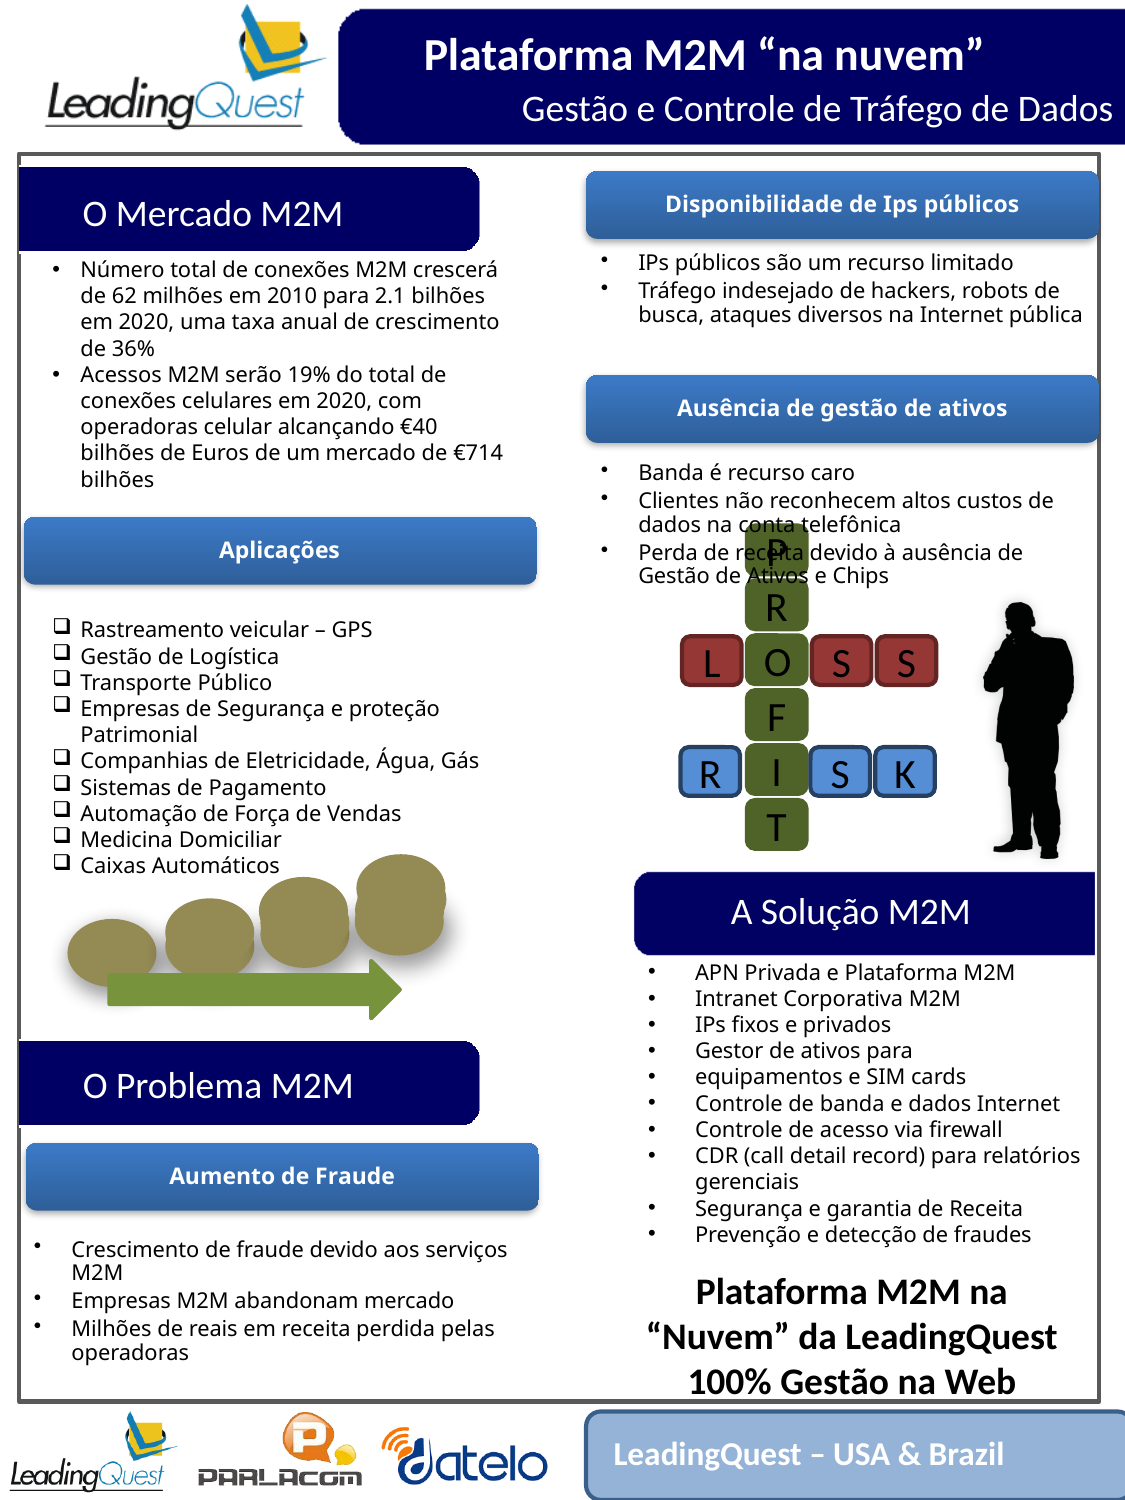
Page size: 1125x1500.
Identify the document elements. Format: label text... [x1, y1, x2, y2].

picture [198, 1411, 362, 1486]
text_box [25, 1142, 540, 1211]
text_box [583, 1409, 1125, 1500]
text_box [17, 152, 1101, 1404]
picture [18, 1039, 481, 1129]
text_box Crescimento de fraude devido aos serviços M2M Empresas M2M abandonam mercado Milhões de reais em receita perdida pelas operadoras [19, 1231, 539, 1373]
slide_number 1 [806, 1410, 1069, 1471]
text_box Rastreamento veicular – GPS Gestão de Logística Transporte Público Empresas de Segurança e proteção Patrimonial Companhias de Eletricidade, Água, Gás Sistemas de Pagamento Automação de Força de Vendas Medicina Domiciliar Caixas Automáticos [37, 608, 527, 886]
text_box Número total de conexões M2M crescerá de 62 milhões em 2010 para 2.1 bilhões em 2020, uma taxa anual de crescimento de 36% Acessos M2M serão 19% do total de conexões celulares em 2020, com operadoras celular alcançando €40 bilhões de Euros de um mercado de €714 bilhões [37, 248, 527, 499]
picture [633, 867, 1095, 957]
picture [42, 3, 329, 134]
text_box APN Privada e Plataforma M2M Intranet Corporativa M2M IPs fixos e privados Gestor de ativos para equipamentos e SIM cards Controle de banda e dados Internet Controle de acesso via firewall CDR (call detail record) para relatórios gerenciais Segurança e garantia de Receita Prevenção e detecção de fraudes [633, 950, 1116, 1254]
picture [18, 165, 481, 255]
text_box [585, 170, 1100, 240]
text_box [23, 516, 538, 585]
text_box LeadingQuest – USA & Brazil [598, 1424, 1021, 1480]
text_box IPs públicos são um recurso limitado Tráfego indesejado de hackers, robots de busca, ataques diversos na Internet pública [586, 244, 1106, 335]
picture [6, 1410, 179, 1495]
picture [375, 1423, 551, 1487]
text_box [680, 525, 1074, 860]
text_box Banda é recurso caro Clientes não reconhecem altos custos de dados na conta telefônica Perda de receita devido à ausência de Gestão de Ativos e Chips [586, 454, 1106, 596]
picture [336, 3, 1125, 148]
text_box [69, 856, 445, 1019]
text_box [585, 374, 1100, 444]
text_box Plataforma M2M na “Nuvem” da LeadingQuest 100% Gestão na Web [609, 1259, 1094, 1410]
